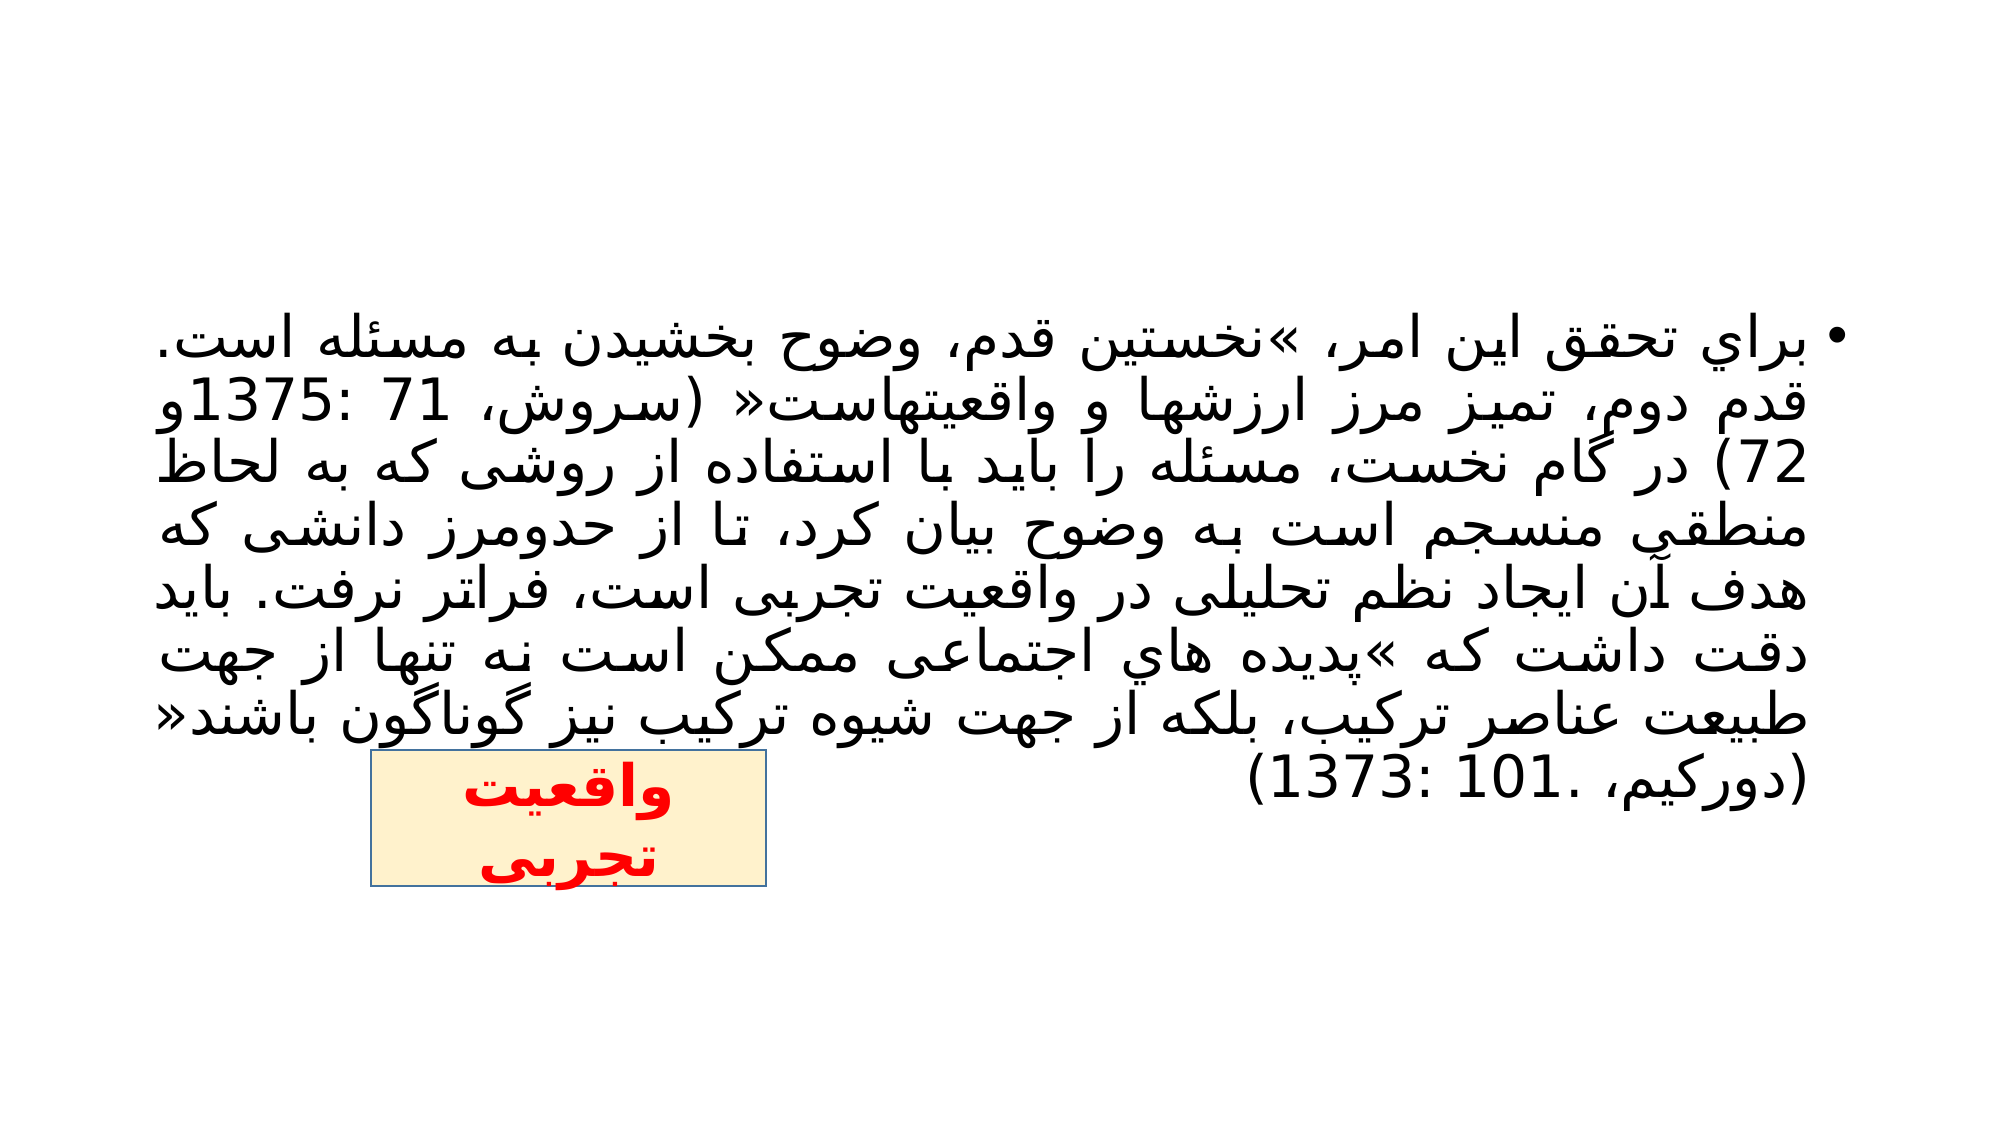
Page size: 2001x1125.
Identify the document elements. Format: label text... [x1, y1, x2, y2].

list براي تحقق این امر، »نخستین قدم، وضوح بخشیدن به مسئله است. قدم دوم، تمیز مرز ارزشها و واقعیتهاست« (سروش، 71 :1375و 72) در گام نخست، مسئله را باید با استفاده از روشی که به لحاظ منطقی منسجم است به وضوح بیان کرد، تا از حدومرز دانشی که هدف آن ایجاد نظم تحلیلی در واقعیت تجربی است، فراتر نرفت. باید دقت داشت که »پدیده هاي اجتماعی ممکن است نه تنها از جهت طبیعت عناصر ترکیب، بلکه از جهت شیوه ترکیب نیز گوناگون باشند« (دورکیم، .101 :1373) [137, 299, 1863, 1014]
text_box واقعیت تجربی [370, 749, 767, 887]
